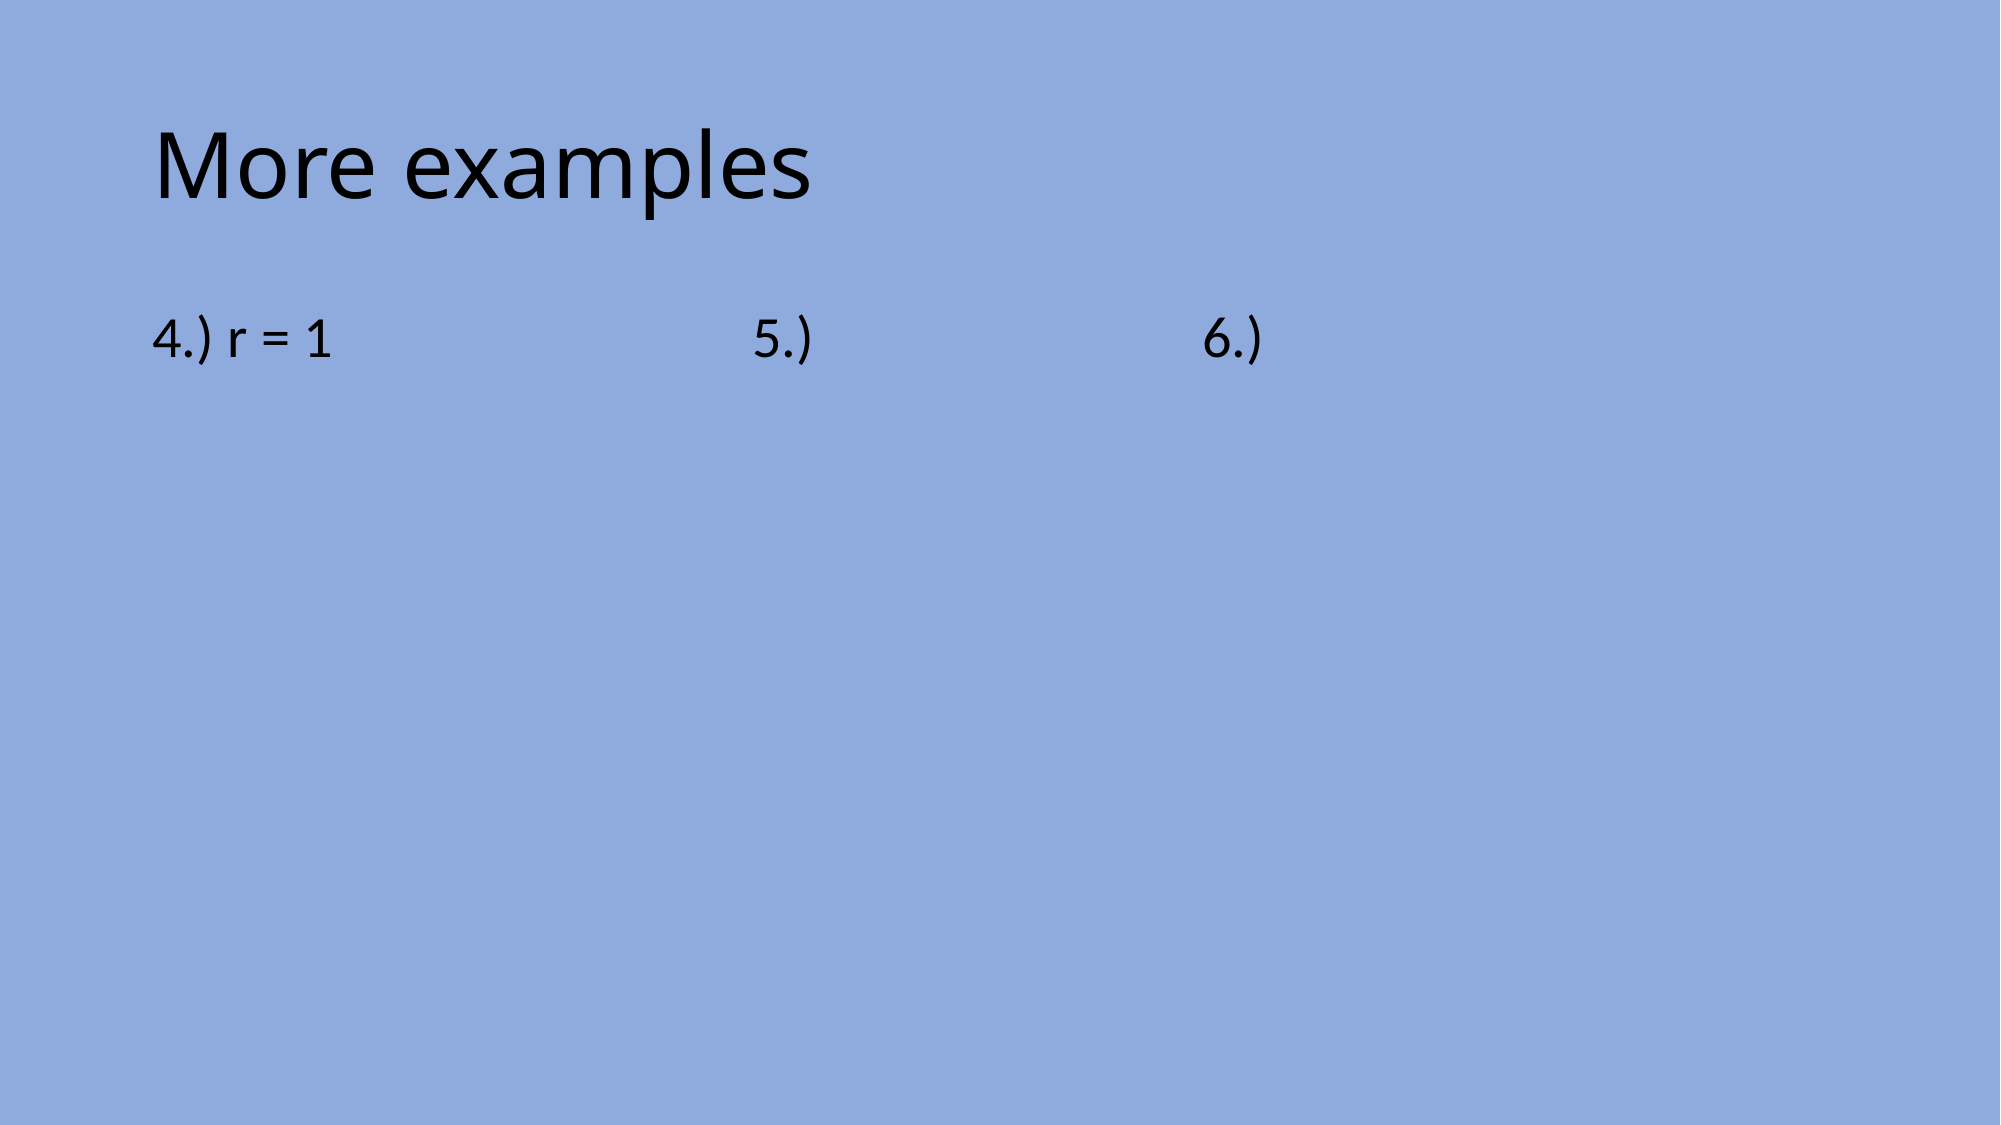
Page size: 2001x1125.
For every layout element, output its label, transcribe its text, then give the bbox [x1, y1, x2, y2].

title More examples [137, 59, 1863, 278]
